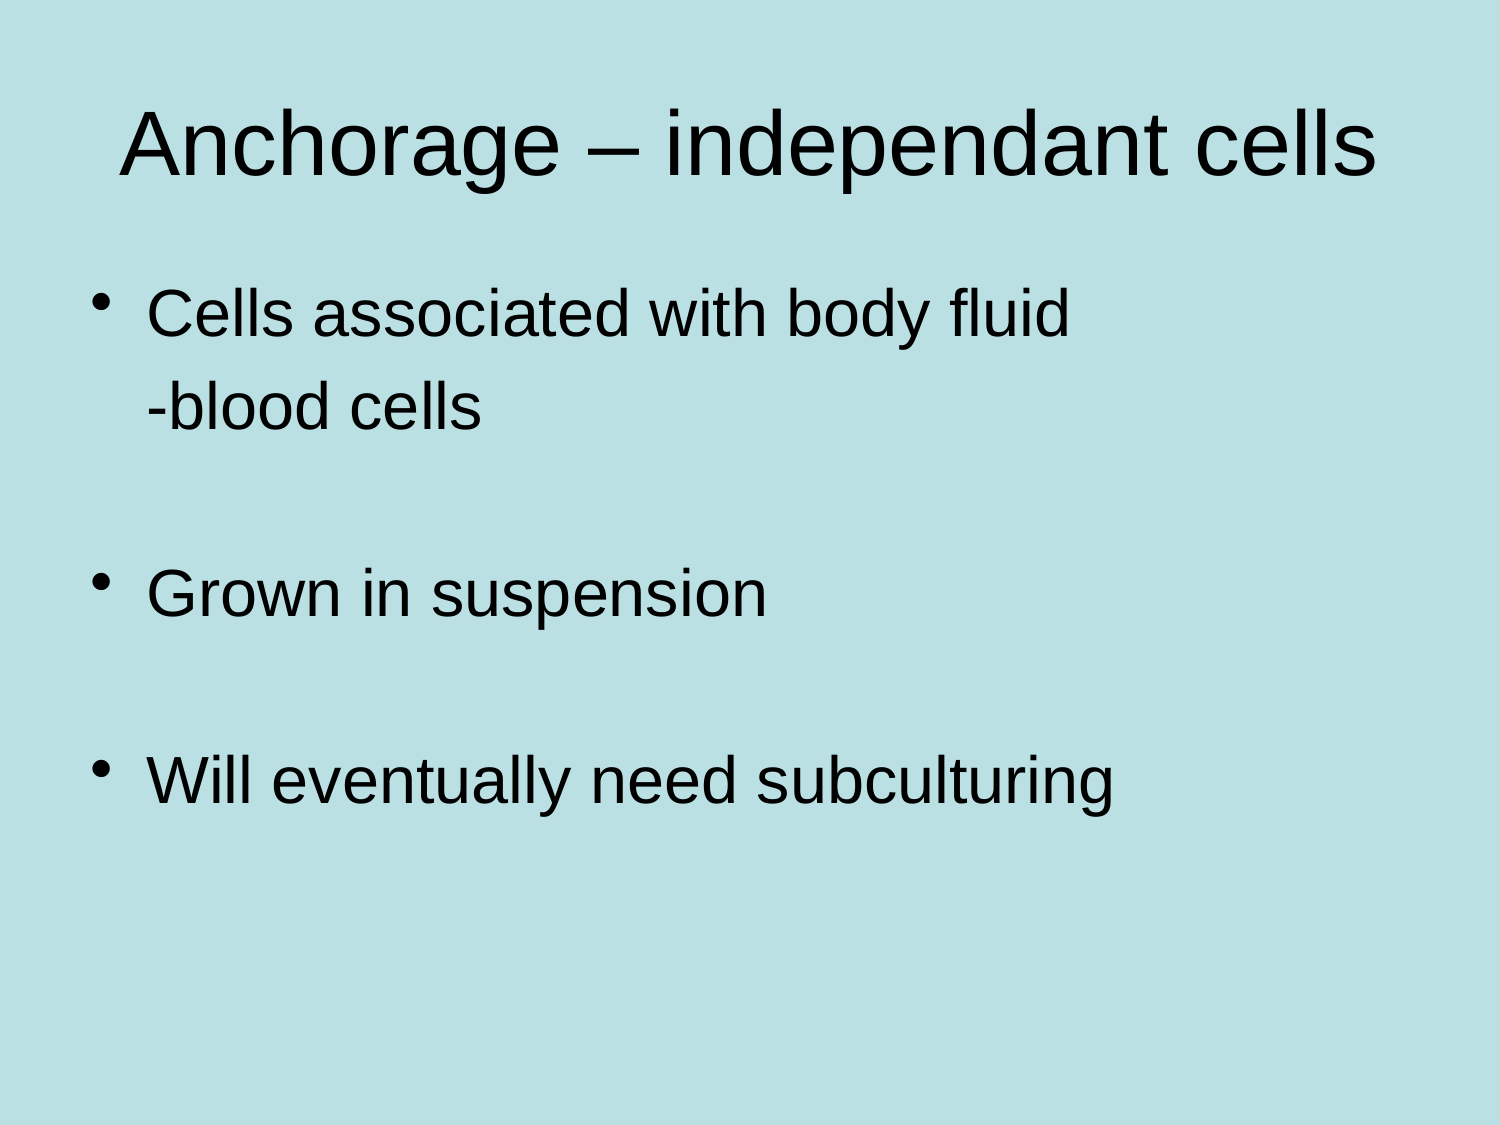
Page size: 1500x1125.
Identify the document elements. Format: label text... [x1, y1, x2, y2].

title Anchorage – independant cells [75, 45, 1425, 233]
list Cells associated with body fluid -blood cells Grown in suspension Will eventually need subculturing [75, 262, 1425, 1005]
